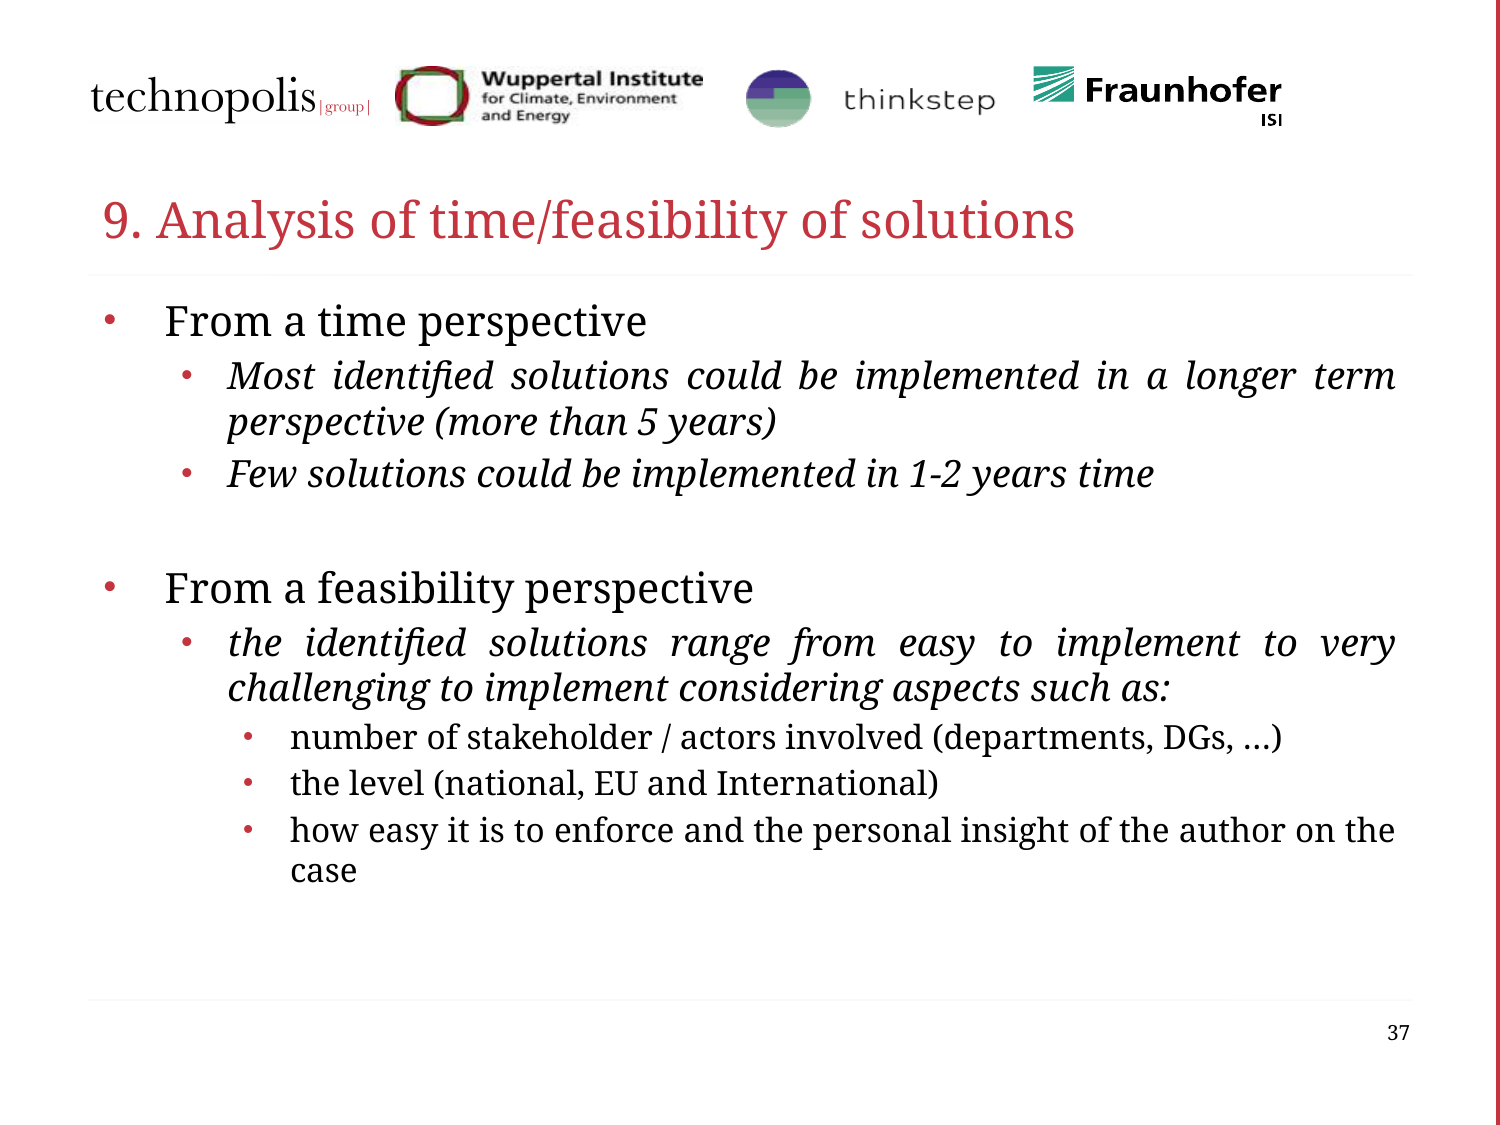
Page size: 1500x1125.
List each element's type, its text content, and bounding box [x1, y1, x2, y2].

picture [395, 66, 703, 126]
picture [738, 63, 999, 134]
title 9. Analysis of time/feasibility of solutions [87, 174, 1413, 263]
list From a time perspective Most identified solutions could be implemented in a longer term perspective (more than 5 years) Few solutions could be implemented in 1-2 years time From a feasibility perspective the identified solutions range from easy to implement to very challenging to implement considering aspects such as: number of stakeholder / actors involved (departments, DGs, …) the level (national, EU and International) how easy it is to enforce and the personal insight of the author on the case [87, 287, 1413, 988]
picture [88, 71, 372, 126]
slide_number 37 [1287, 1012, 1426, 1063]
